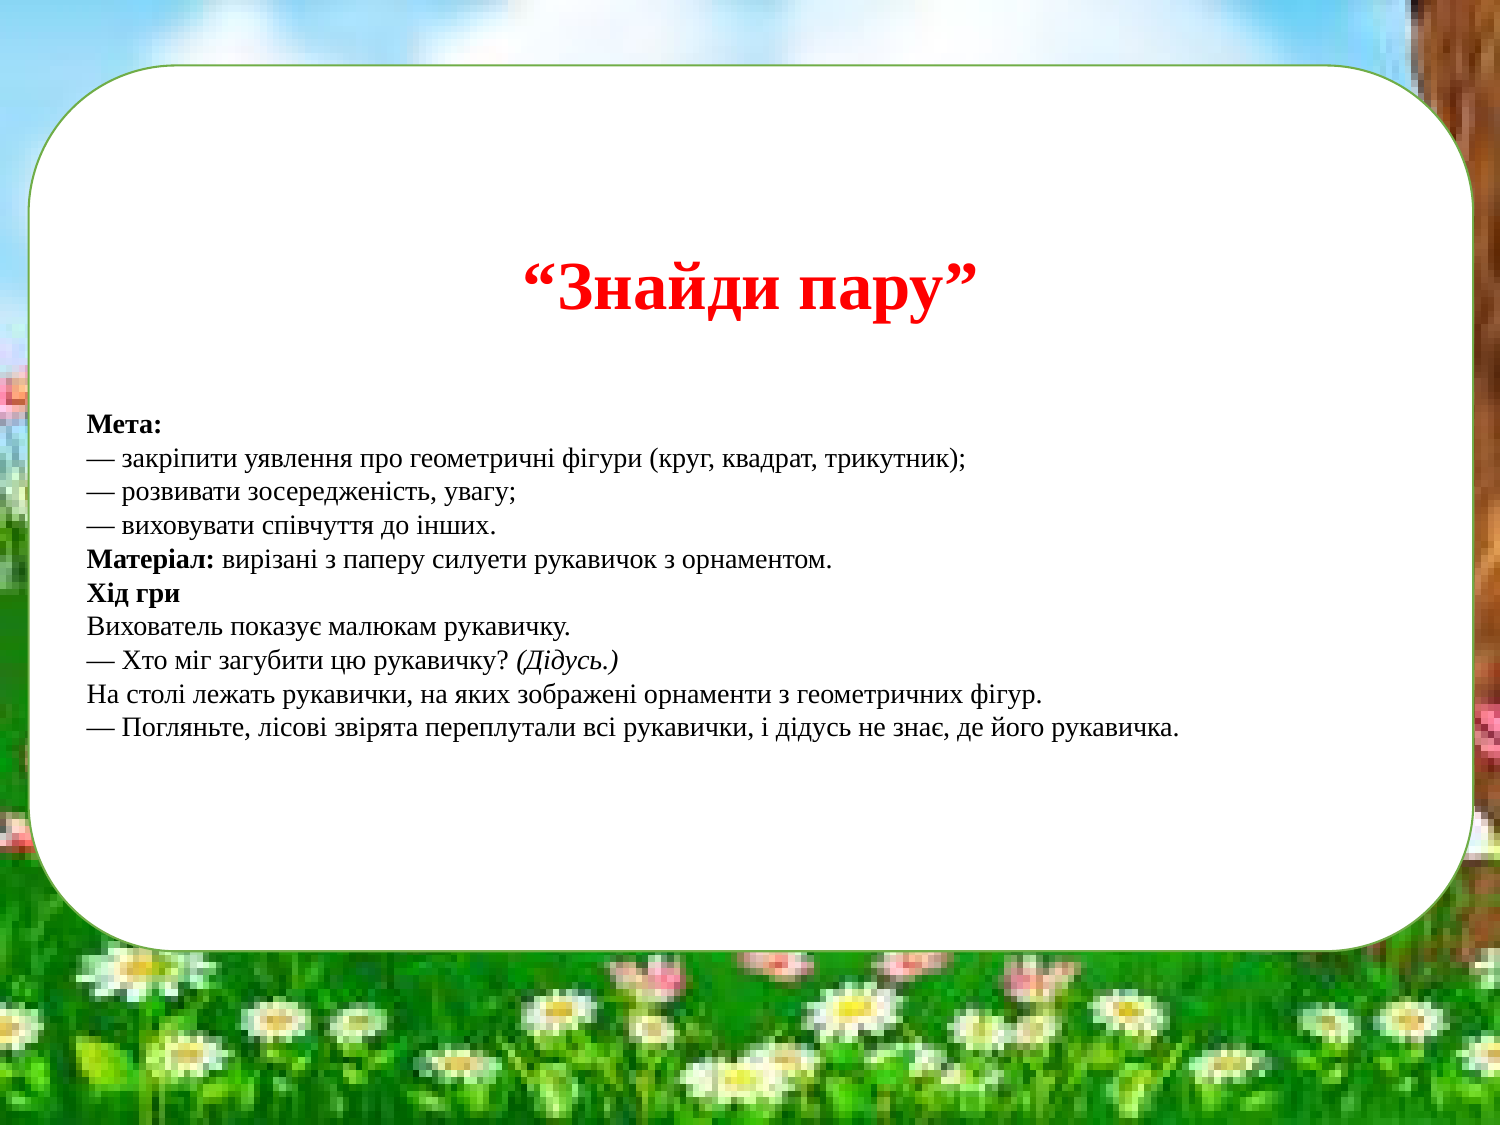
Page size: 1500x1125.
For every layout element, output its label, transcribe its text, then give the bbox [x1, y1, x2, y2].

text_box “Знайди пару” Мета: — закріпити уявлення про геометричні фігури (круг, квадрат, трикутник); — розвивати зосередженість, увагу; — виховувати співчуття до інших. Матеріал: вирізані з паперу силуети рукавичок з орнаментом. Хід гри Вихователь показує малюкам рукавичку. — Хто міг загубити цю рукавичку? (Дідусь.) На столі лежать рукавички, на яких зображені орнаменти з геометричних фігур. — Погляньте, лісові звірята переплутали всі рукавички, і дідусь не знає, де його рукавичка. [27, 64, 1475, 953]
picture [0, 0, 1500, 1125]
